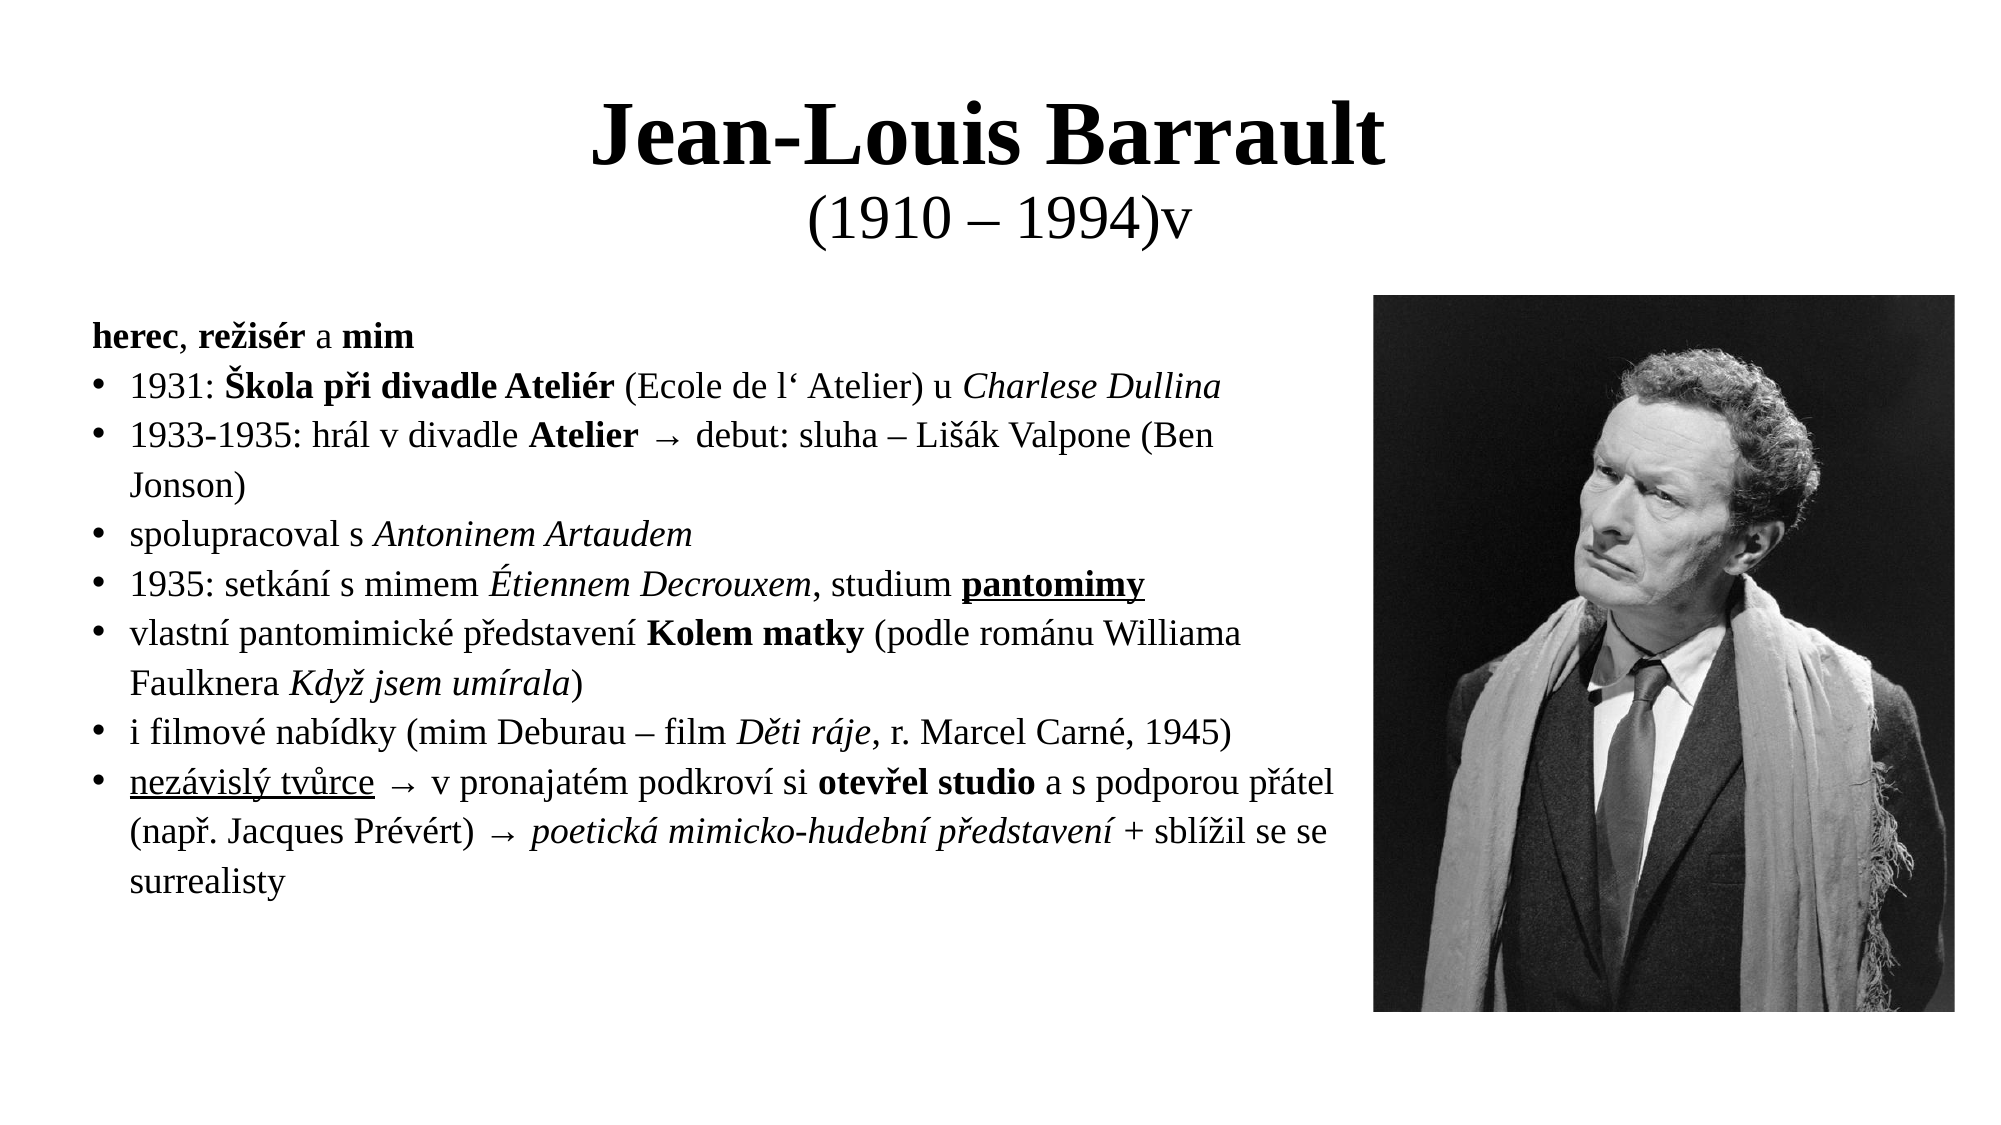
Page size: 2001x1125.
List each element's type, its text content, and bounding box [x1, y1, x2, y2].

title Jean-Louis Barrault (1910 – 1994)v [77, 59, 1923, 278]
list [1373, 295, 1955, 1014]
list herec, režisér a mim 1931: Škola při divadle Ateliér (Ecole de l‘ Atelier) u Charlese Dullina 1933-1935: hrál v divadle Atelier → debut: sluha – Lišák Valpone (Ben Jonson) spolupracoval s Antoninem Artaudem 1935: setkání s mimem Étiennem Decrouxem, studium pantomimy vlastní pantomimické představení Kolem matky (podle románu Williama Faulknera Když jsem umírala) i filmové nabídky (mim Deburau – film Děti ráje, r. Marcel Carné, 1945) nezávislý tvůrce → v pronajatém podkroví si otevřel studio a s podporou přátel (např. Jacques Prévért) → poetická mimicko-hudební představení + sblížil se se surrealisty [77, 299, 1355, 1014]
